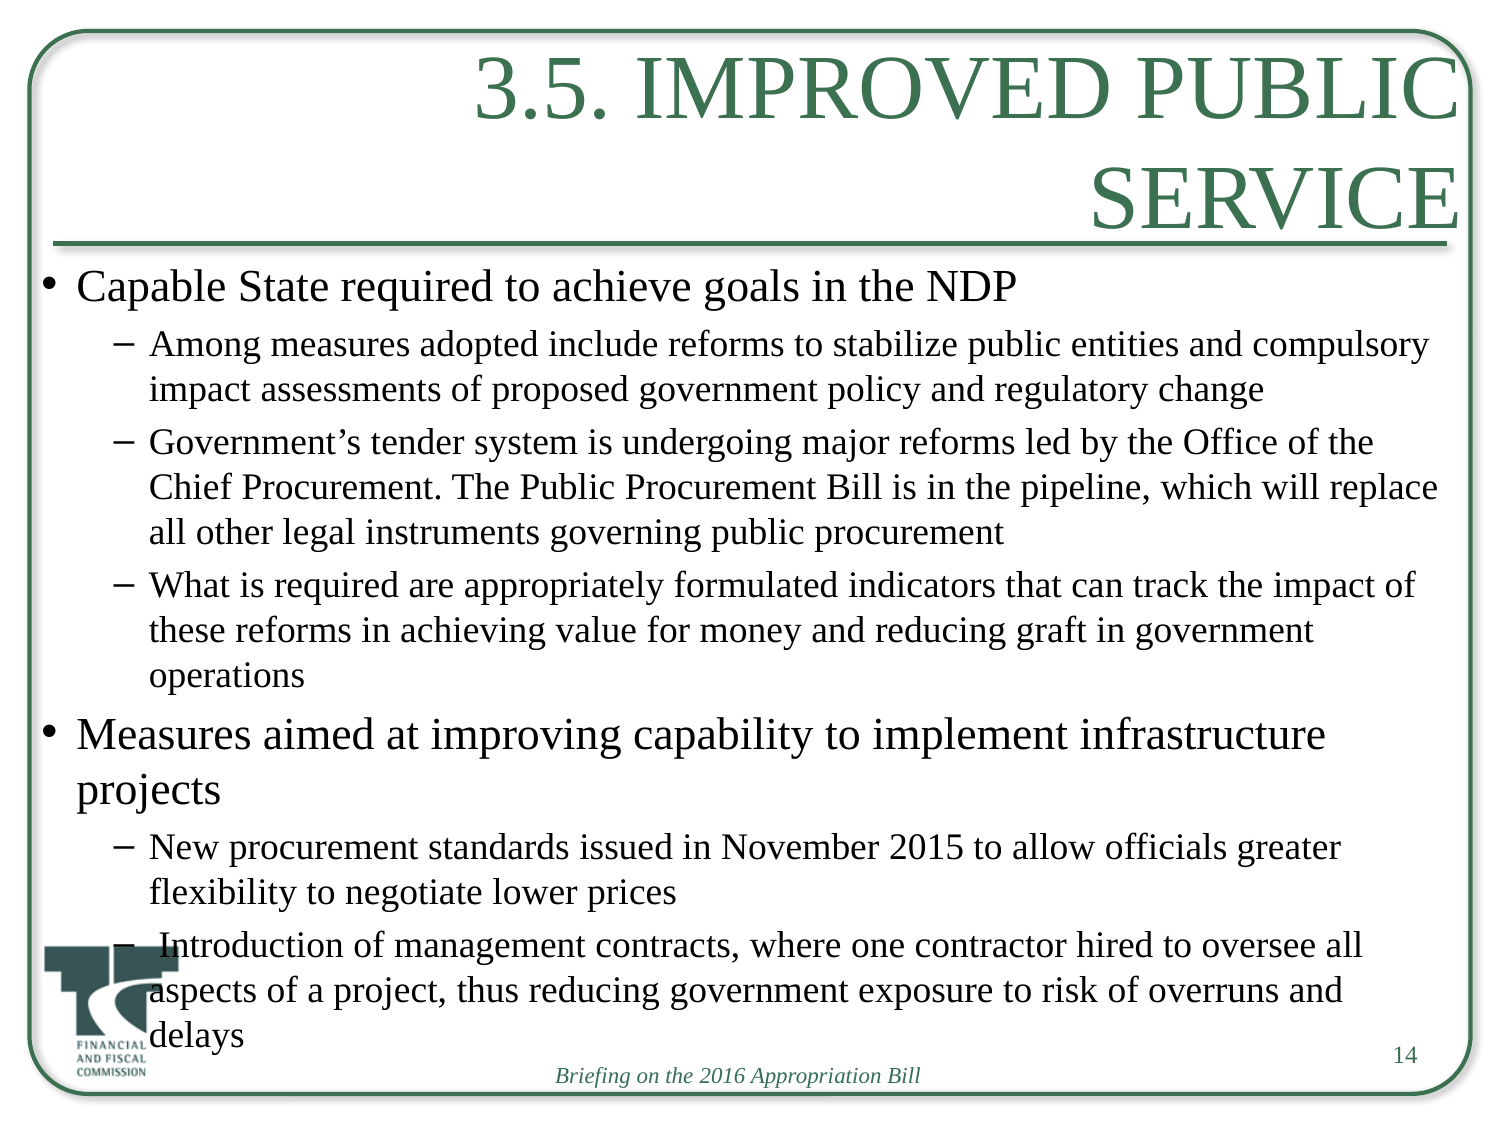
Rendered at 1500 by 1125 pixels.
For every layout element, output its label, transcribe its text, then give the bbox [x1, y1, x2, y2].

title 3.5. Improved Public Service [119, 42, 1472, 232]
slide_number 14 [1074, 1029, 1426, 1077]
picture [25, 940, 69, 1094]
list Capable State required to achieve goals in the NDP Among measures adopted include reforms to stabilize public entities and compulsory impact assessments of proposed government policy and regulatory change Government’s tender system is undergoing major reforms led by the Office of the Chief Procurement. The Public Procurement Bill is in the pipeline, which will replace all other legal instruments governing public procurement What is required are appropriately formulated indicators that can track the impact of these reforms in achieving value for money and reducing graft in government operations Measures aimed at improving capability to implement infrastructure projects New procurement standards issued in November 2015 to allow officials greater flexibility to negotiate lower prices Introduction of management contracts, where one contractor hired to oversee all aspects of a project, thus reducing government exposure to risk of overruns and delays [40, 254, 1445, 1060]
picture [32, 940, 195, 1091]
text_box Briefing on the 2016 Appropriation Bill [431, 1060, 1046, 1096]
